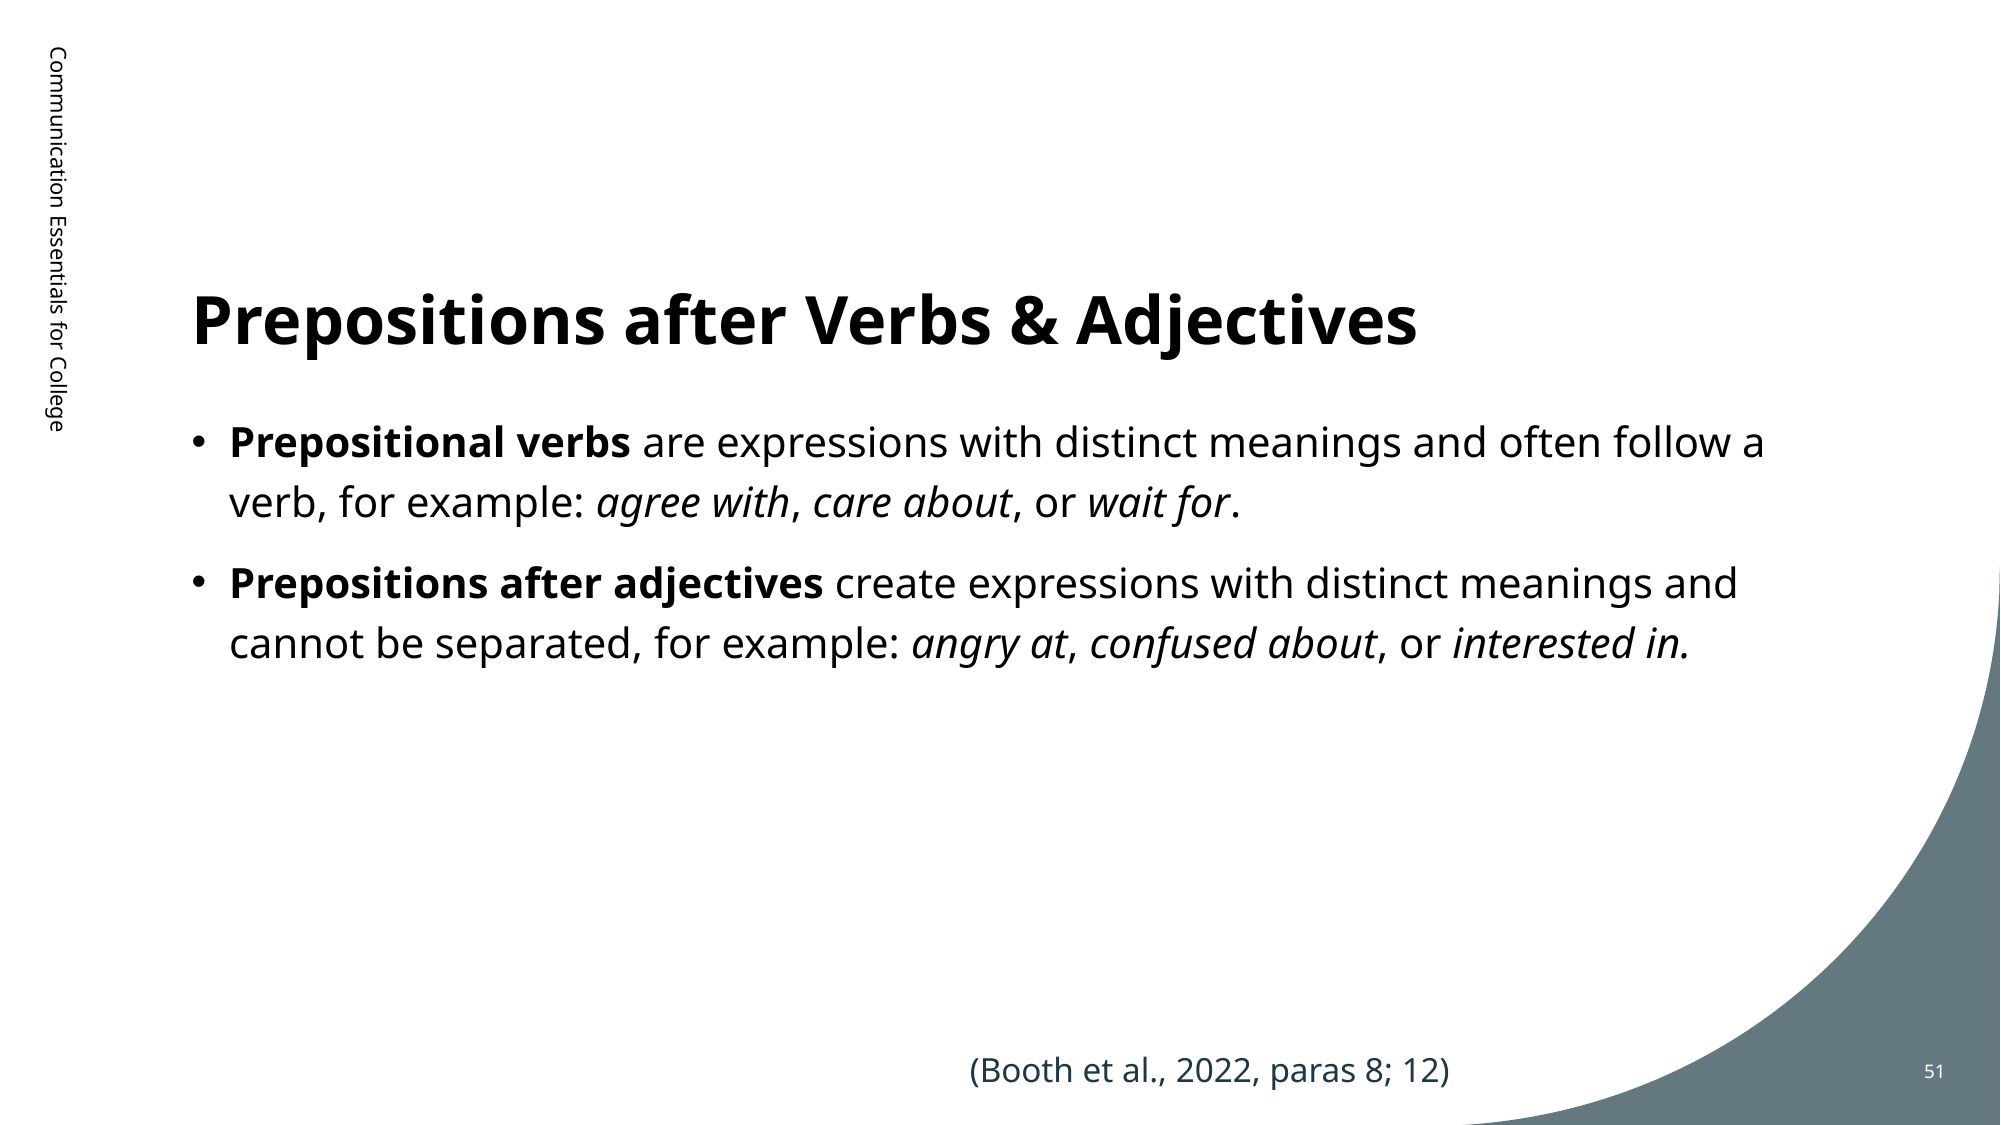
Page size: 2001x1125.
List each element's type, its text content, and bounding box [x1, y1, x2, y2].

text_box (Booth et al., 2022, paras 8; 12) [955, 1041, 1622, 1097]
slide_number 51 [1893, 1042, 1961, 1103]
title Prepositions after Verbs & Adjectives [176, 118, 1809, 366]
footer Communication Essentials for College [20, 31, 80, 661]
list Prepositional verbs are expressions with distinct meanings and often follow a verb, for example: agree with, care about, or wait for. Prepositions after adjectives create expressions with distinct meanings and cannot be separated, for example: angry at, confused about, or interested in. [176, 398, 1809, 975]
